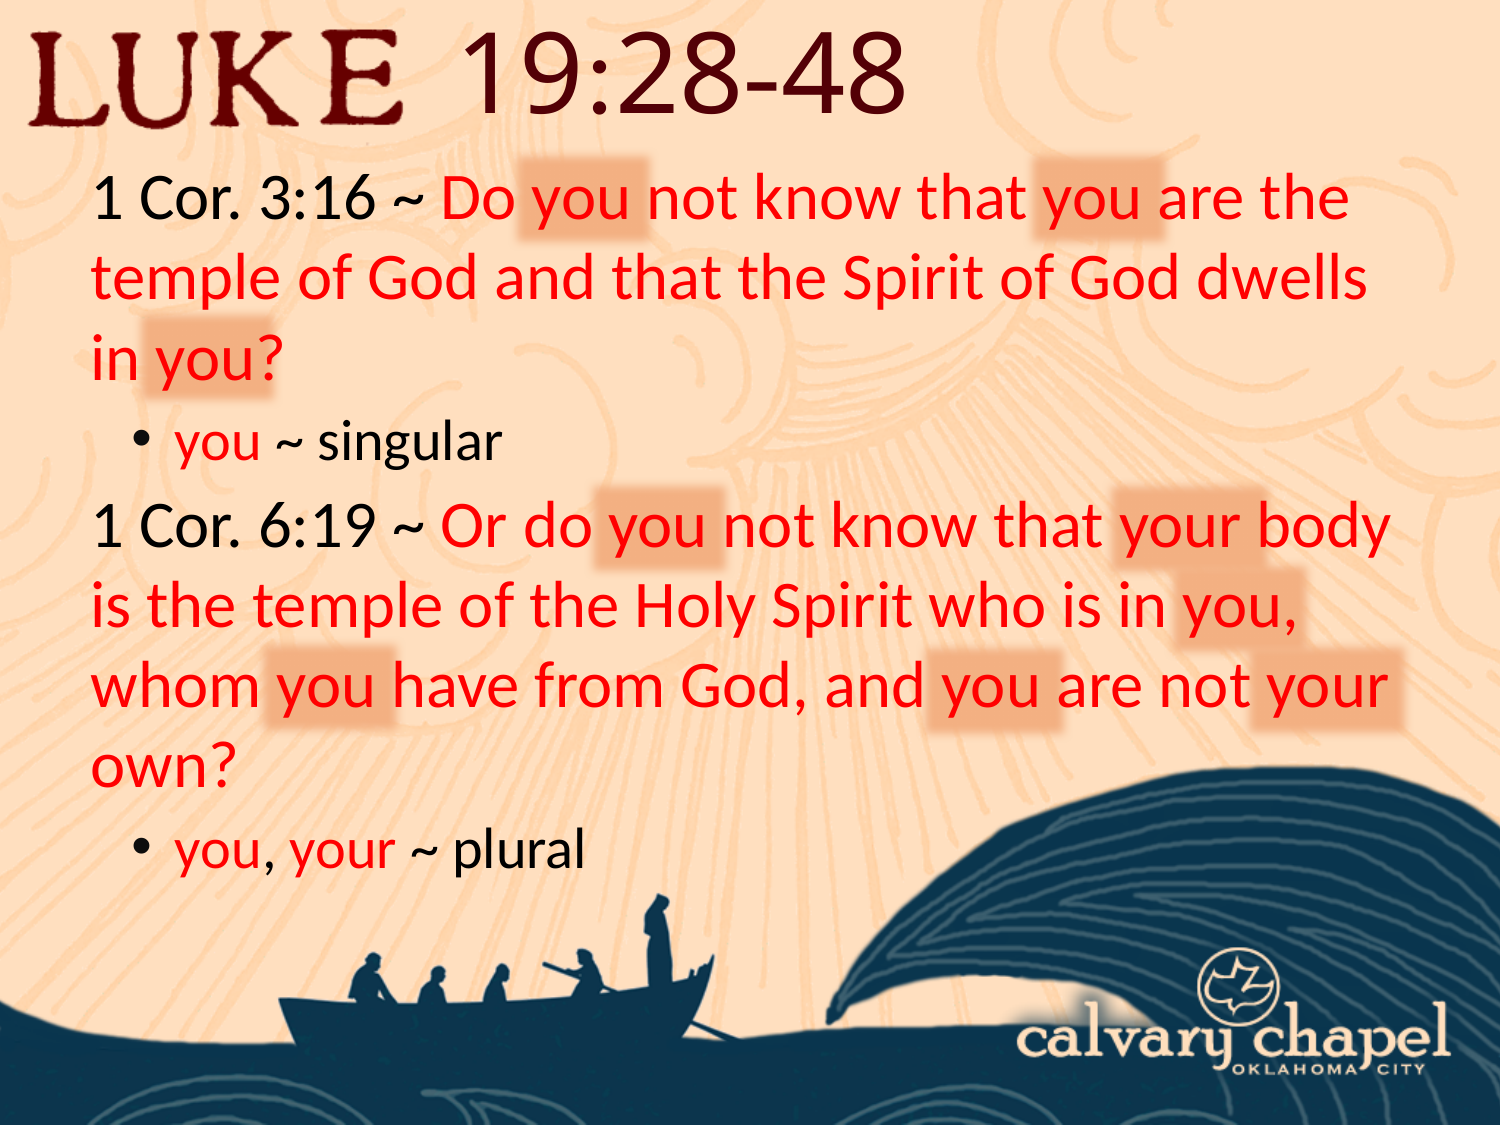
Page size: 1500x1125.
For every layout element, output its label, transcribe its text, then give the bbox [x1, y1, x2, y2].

text_box you, your ~ plural [116, 809, 1425, 888]
text_box 1 Cor. 6:19 ~ Or do you not know that your body is the temple of the Holy Spirit who is in you, whom you have from God, and you are not your own? [75, 473, 1428, 809]
text_box 19:28-48 [441, 0, 974, 144]
text_box 1 Cor. 3:16 ~ Do you not know that you are the temple of God and that the Spirit of God dwells in you? [75, 145, 1428, 401]
text_box you, your ~ plural [137, 401, 278, 407]
text_box you ~ singular [116, 401, 1425, 473]
picture [0, 0, 1500, 1125]
